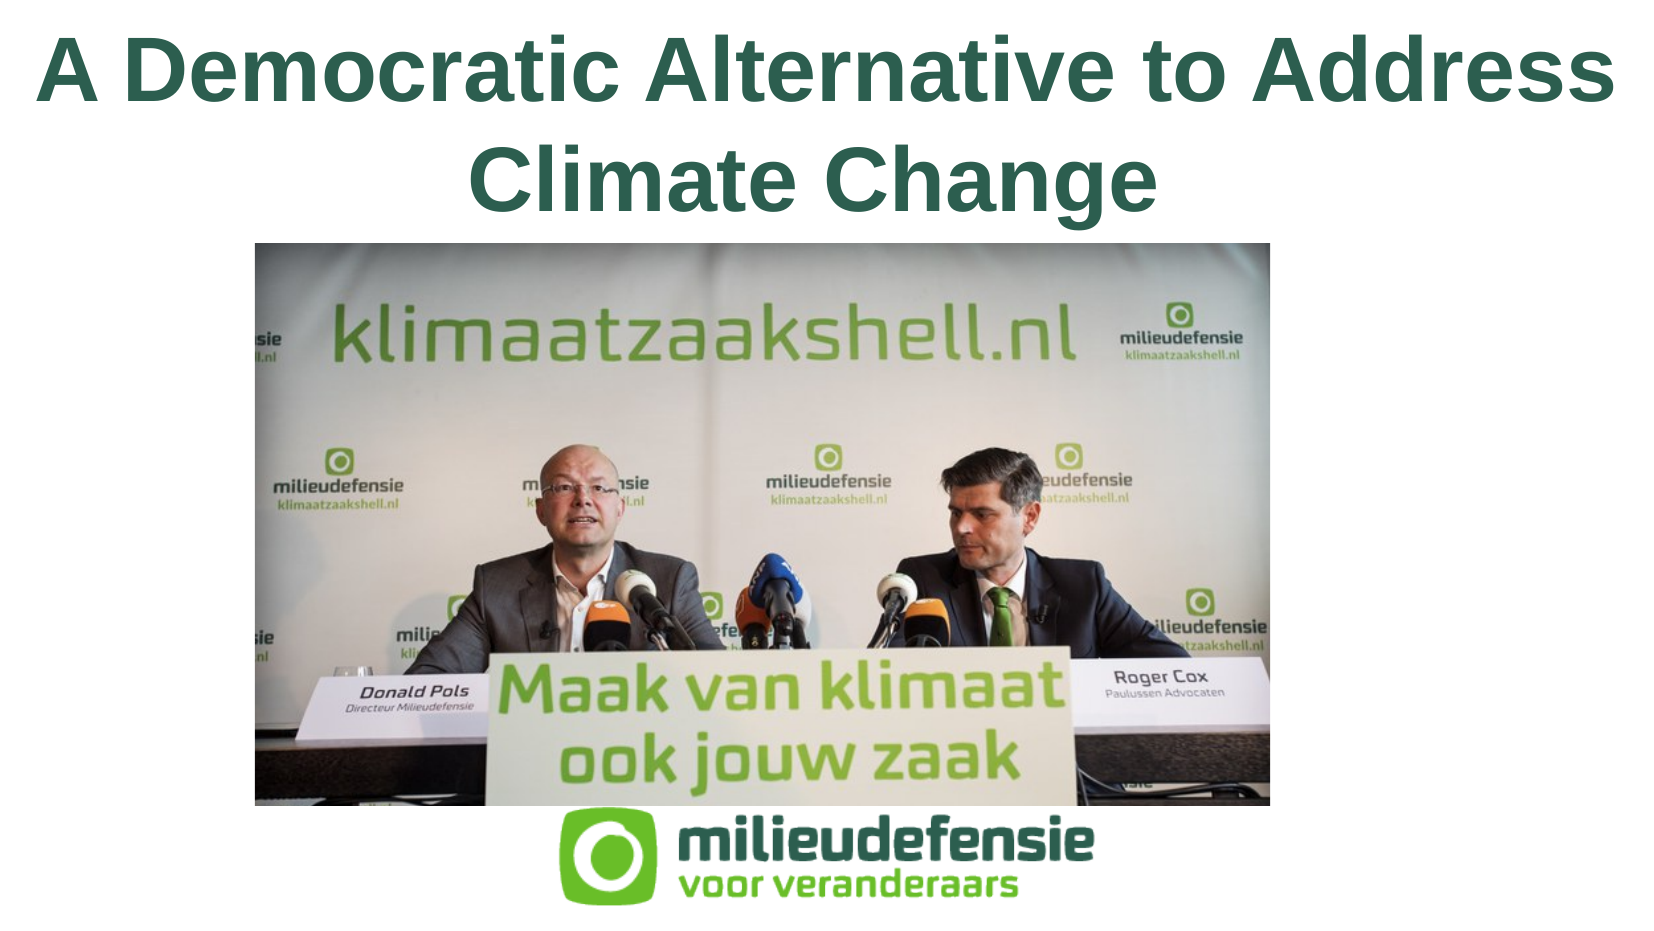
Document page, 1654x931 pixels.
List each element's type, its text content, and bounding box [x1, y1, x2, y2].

text_box A Democratic Alternative to Address Climate Change [0, 34, 1654, 205]
picture [254, 242, 1271, 931]
